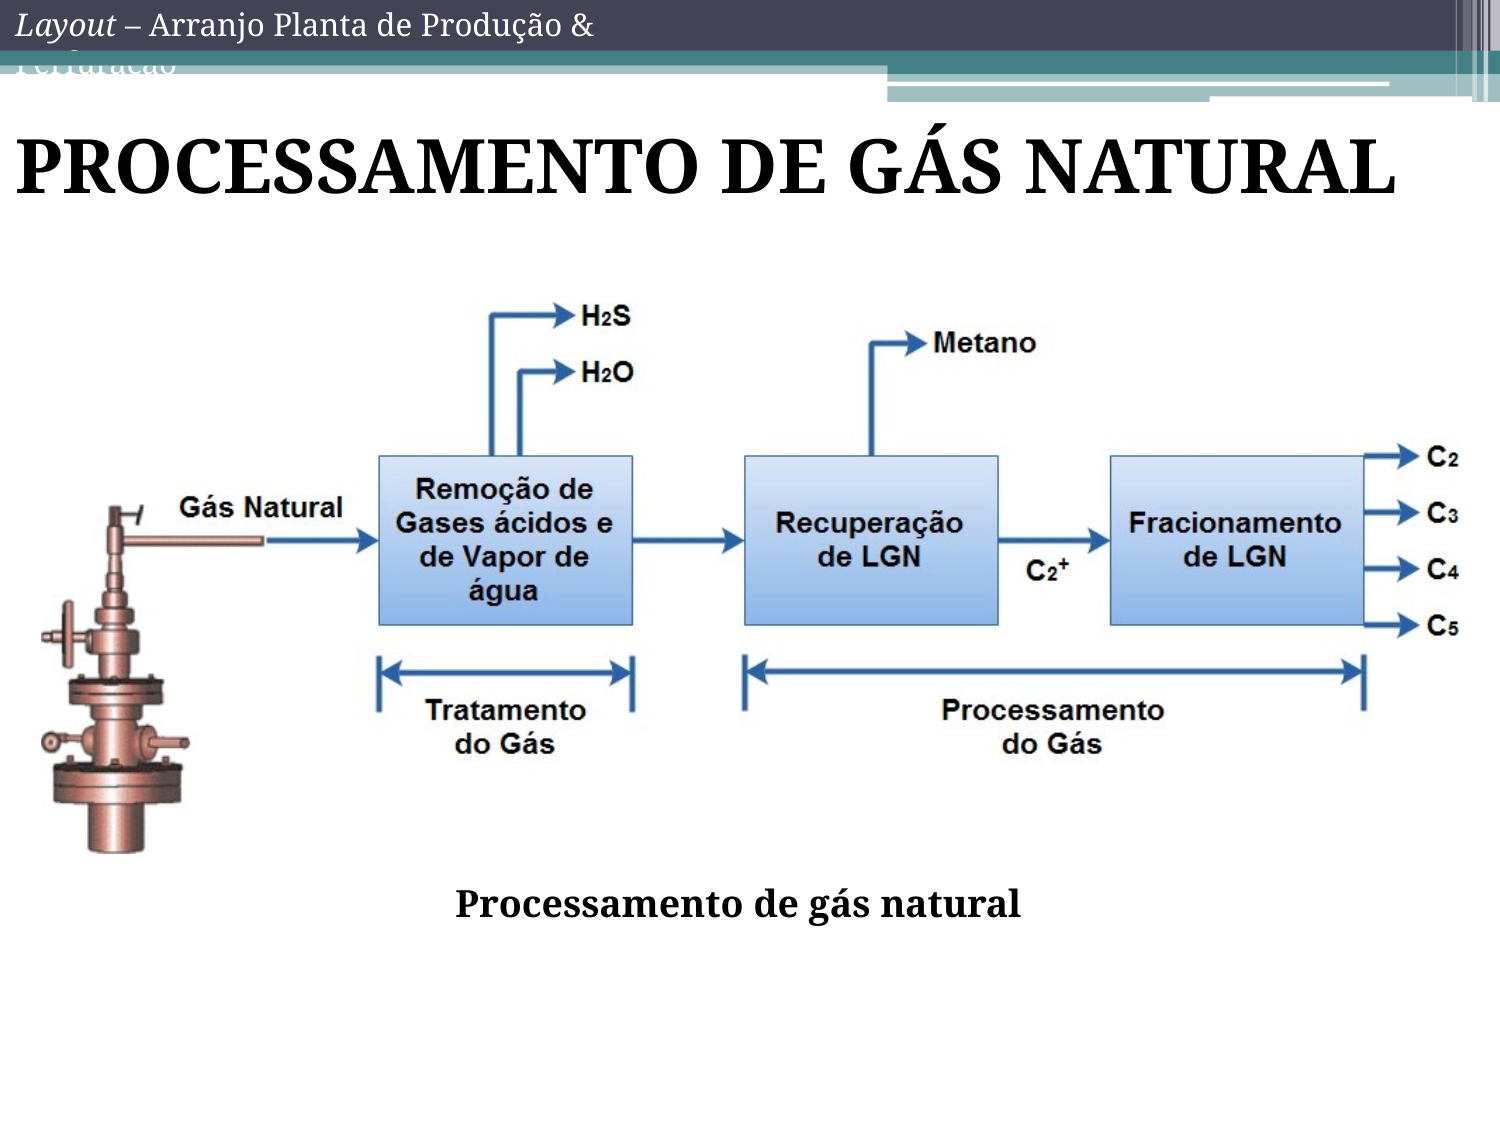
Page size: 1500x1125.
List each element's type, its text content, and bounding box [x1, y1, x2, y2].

title PROCESSAMENTO DE GÁS NATURAL [12, 108, 1500, 307]
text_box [0, 0, 1500, 103]
text_box Processamento de gás natural [453, 877, 1035, 925]
picture [40, 302, 1460, 855]
